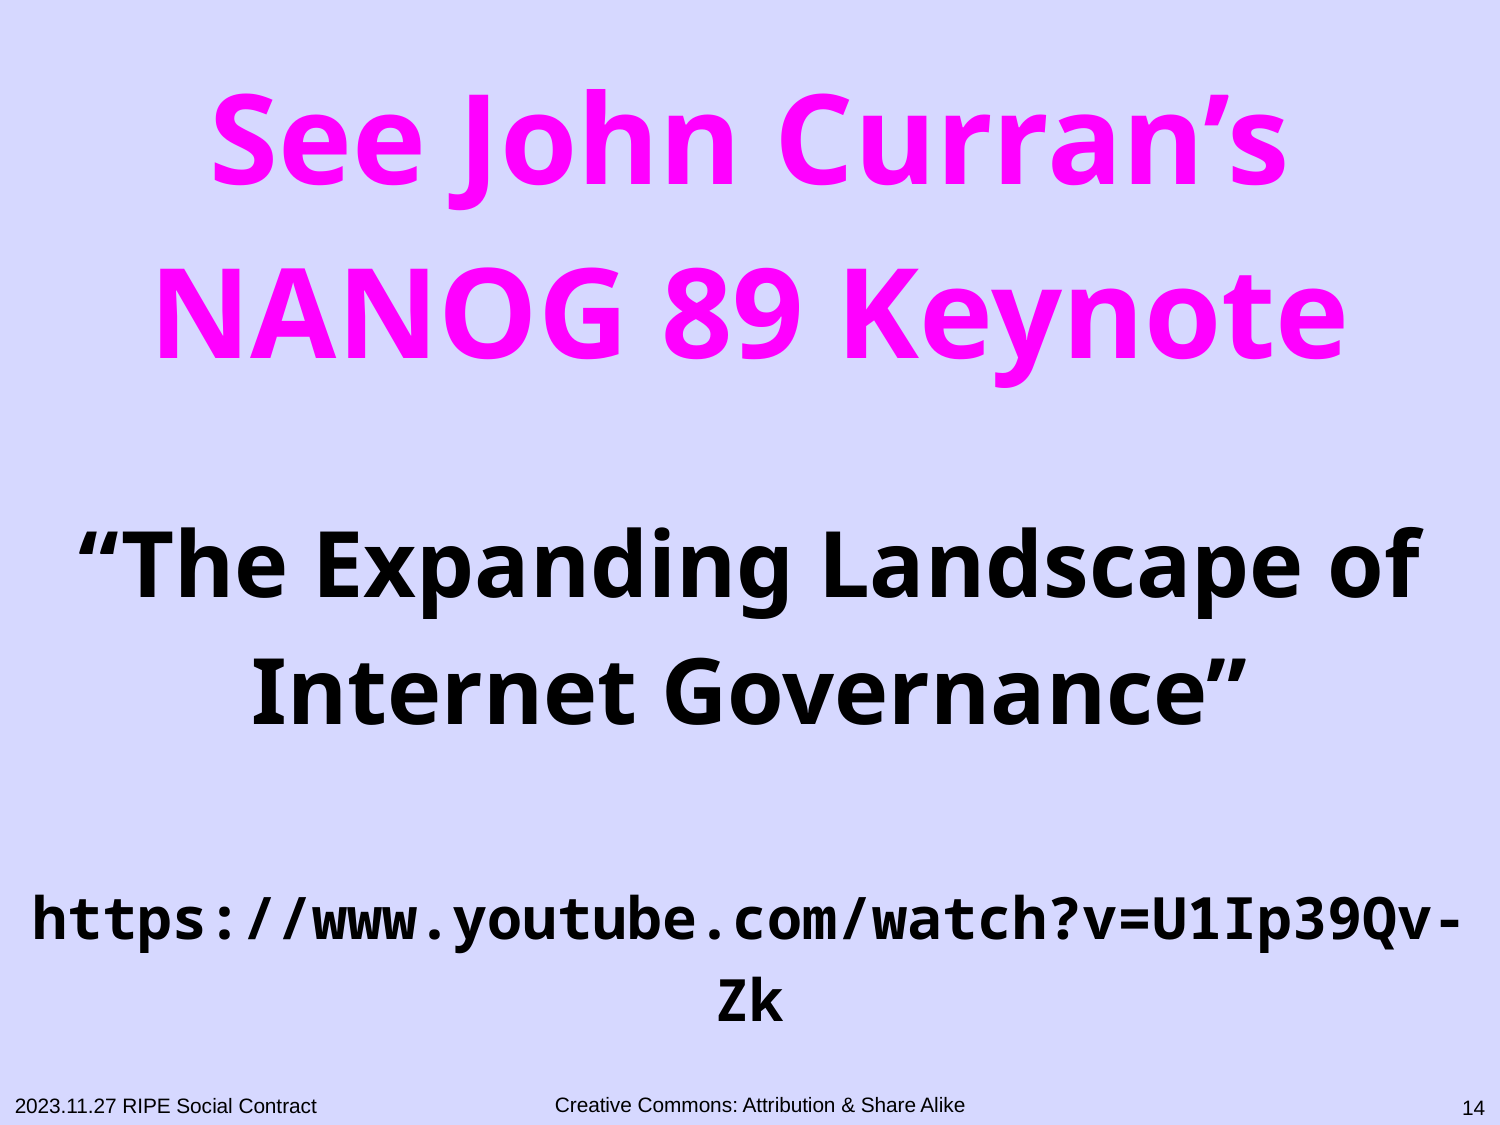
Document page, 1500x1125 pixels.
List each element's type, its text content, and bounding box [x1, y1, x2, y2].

slide_number 13 [1361, 1085, 1500, 1125]
title See John Curran’s NANOG 89 Keynote “The Expanding Landscape of Internet Governance” https://www.youtube.com/watch?v=U1Ip39Qv-Zk [0, 0, 1500, 1070]
footer Creative Commons: Attribution & Share Alike [409, 1085, 1111, 1125]
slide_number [0, 1085, 377, 1125]
